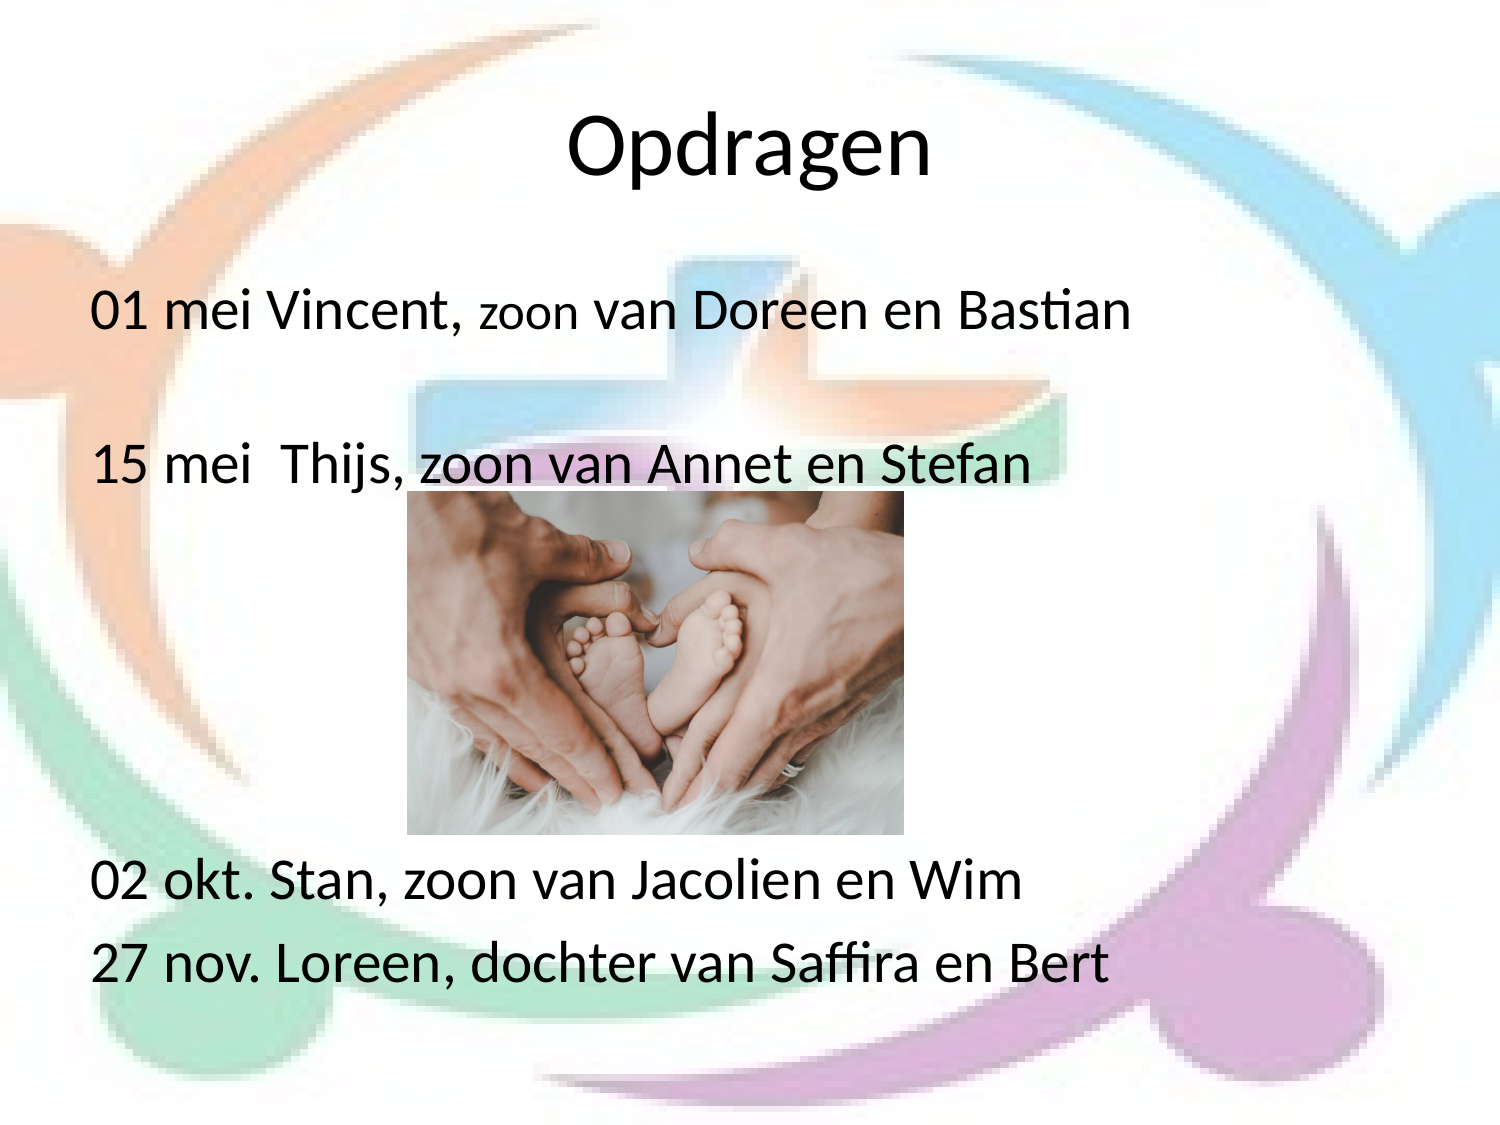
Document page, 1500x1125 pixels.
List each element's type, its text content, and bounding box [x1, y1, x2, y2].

list 01 mei Vincent, zoon van Doreen en Bastian 15 mei Thijs, zoon van Annet en Stefan 02 okt. Stan, zoon van Jacolien en Wim 27 nov. Loreen, dochter van Saffira en Bert [75, 262, 1425, 1005]
title Opdragen [75, 45, 1425, 233]
picture [407, 491, 904, 835]
